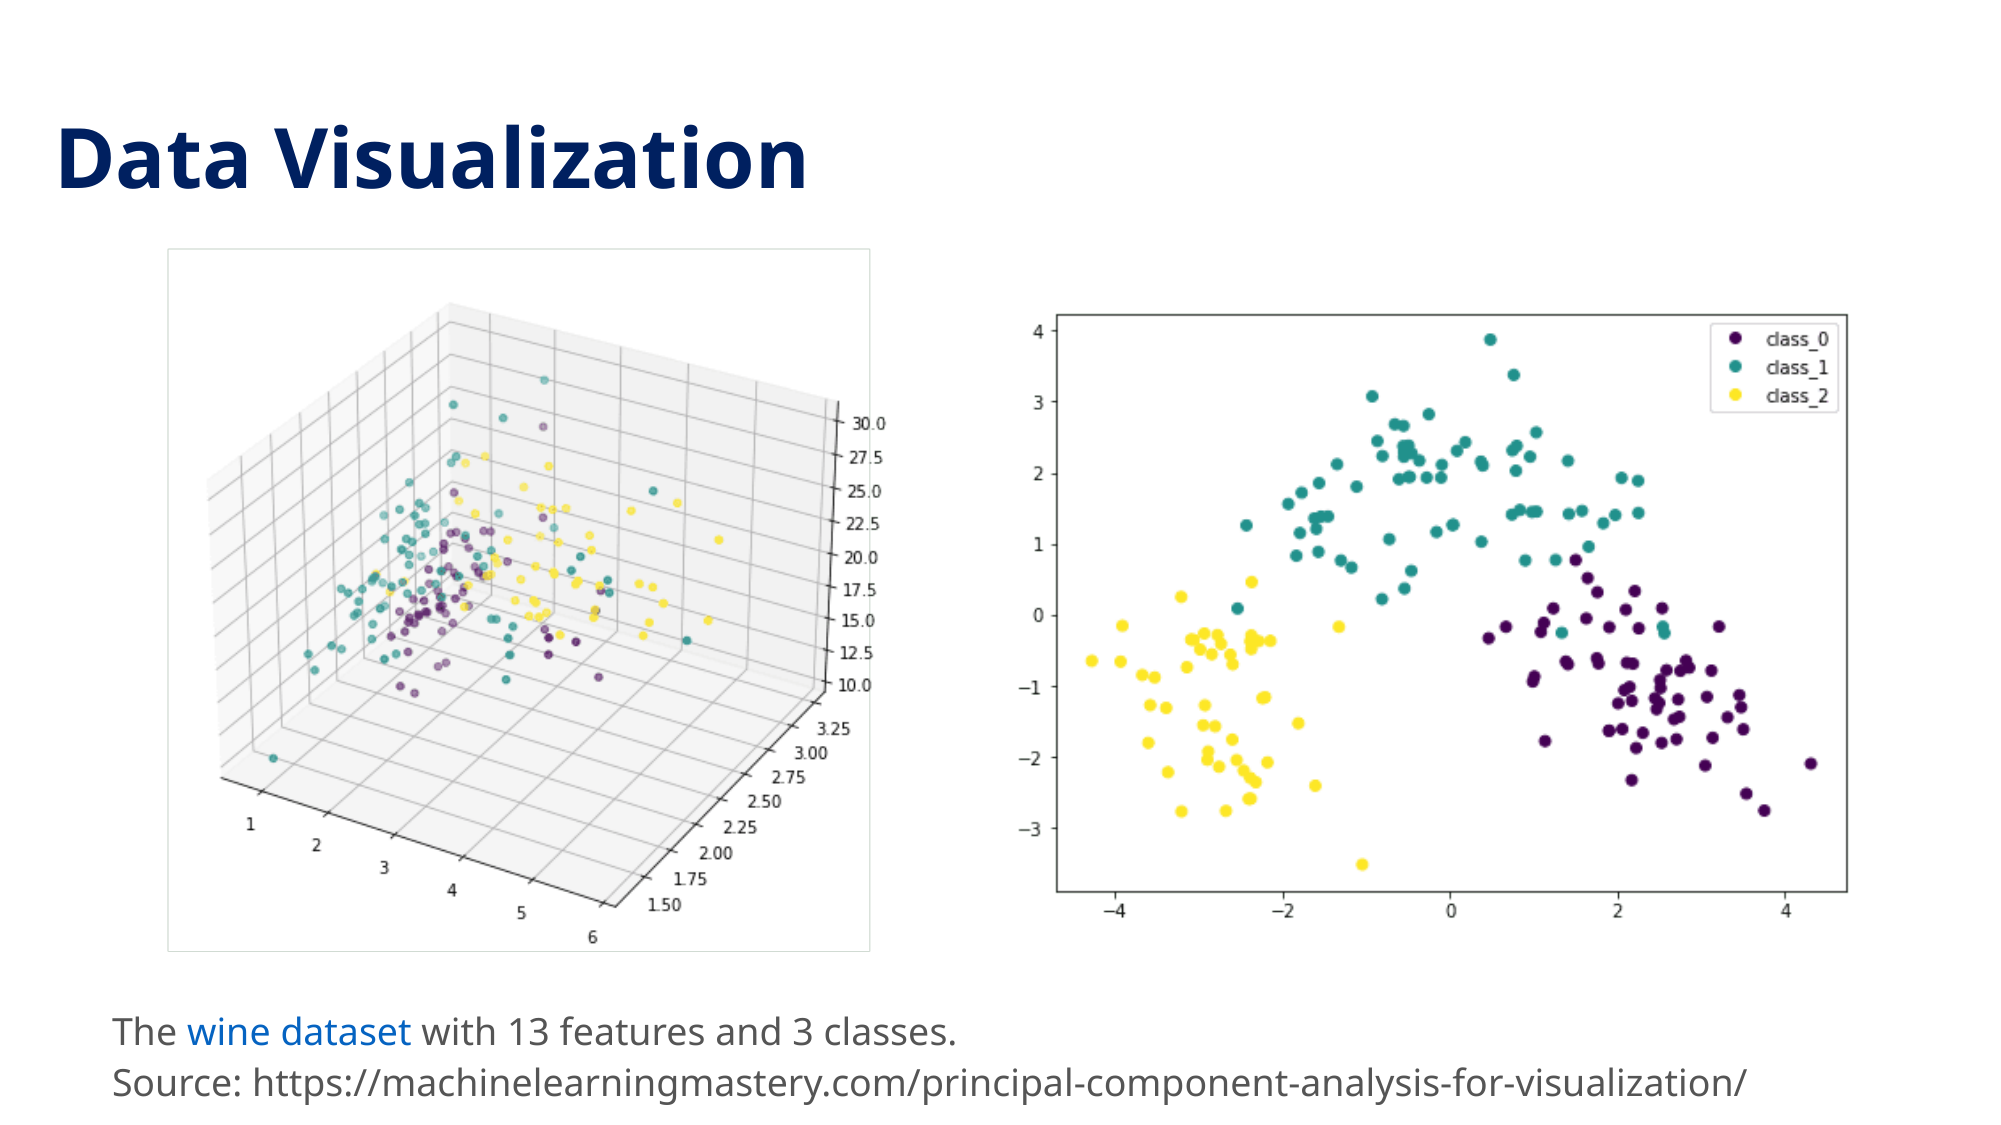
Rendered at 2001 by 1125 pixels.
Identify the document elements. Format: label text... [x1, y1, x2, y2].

text_box The wine dataset with 13 features and 3 classes. Source: https://machinelearningmastery.com/principal-component-analysis-for-visualization/ [97, 1000, 1764, 1112]
picture [1005, 301, 1859, 934]
title Data Visualization [47, 109, 1748, 333]
picture [157, 238, 896, 963]
